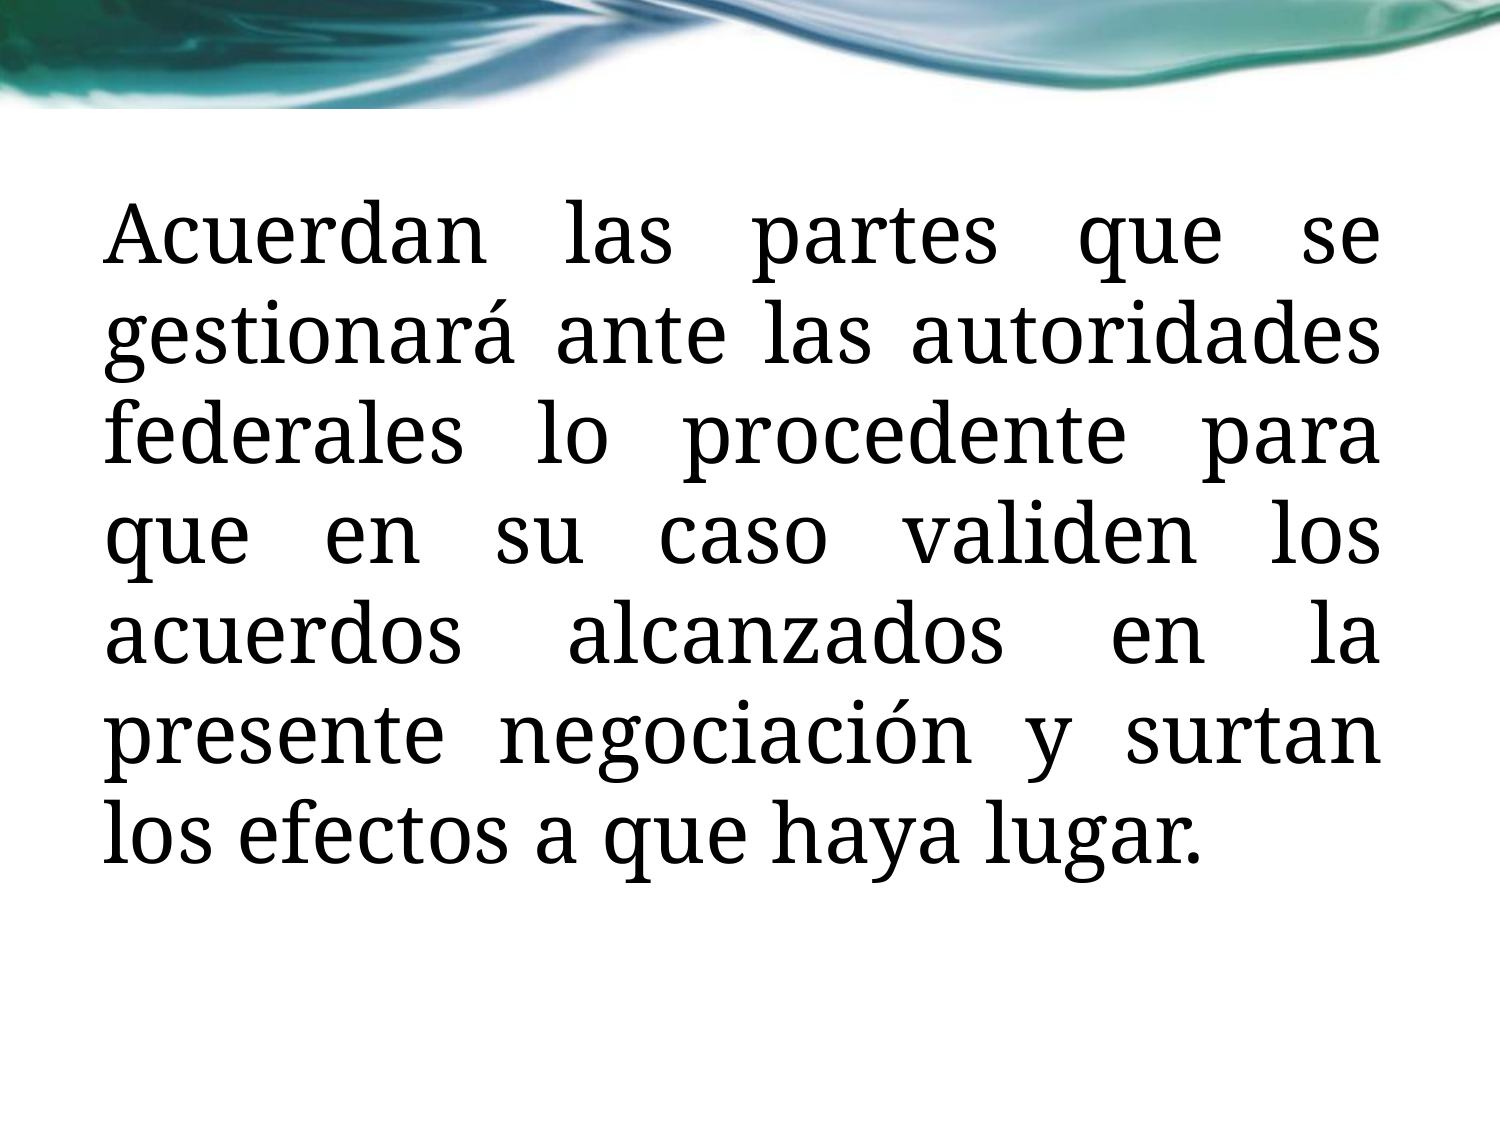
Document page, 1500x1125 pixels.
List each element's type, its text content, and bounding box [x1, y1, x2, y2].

picture [0, 0, 1500, 109]
text_box Acuerdan las partes que se gestionará ante las autoridades federales lo procedente para que en su caso validen los acuerdos alcanzados en la presente negociación y surtan los efectos a que haya lugar. [88, 172, 1399, 361]
